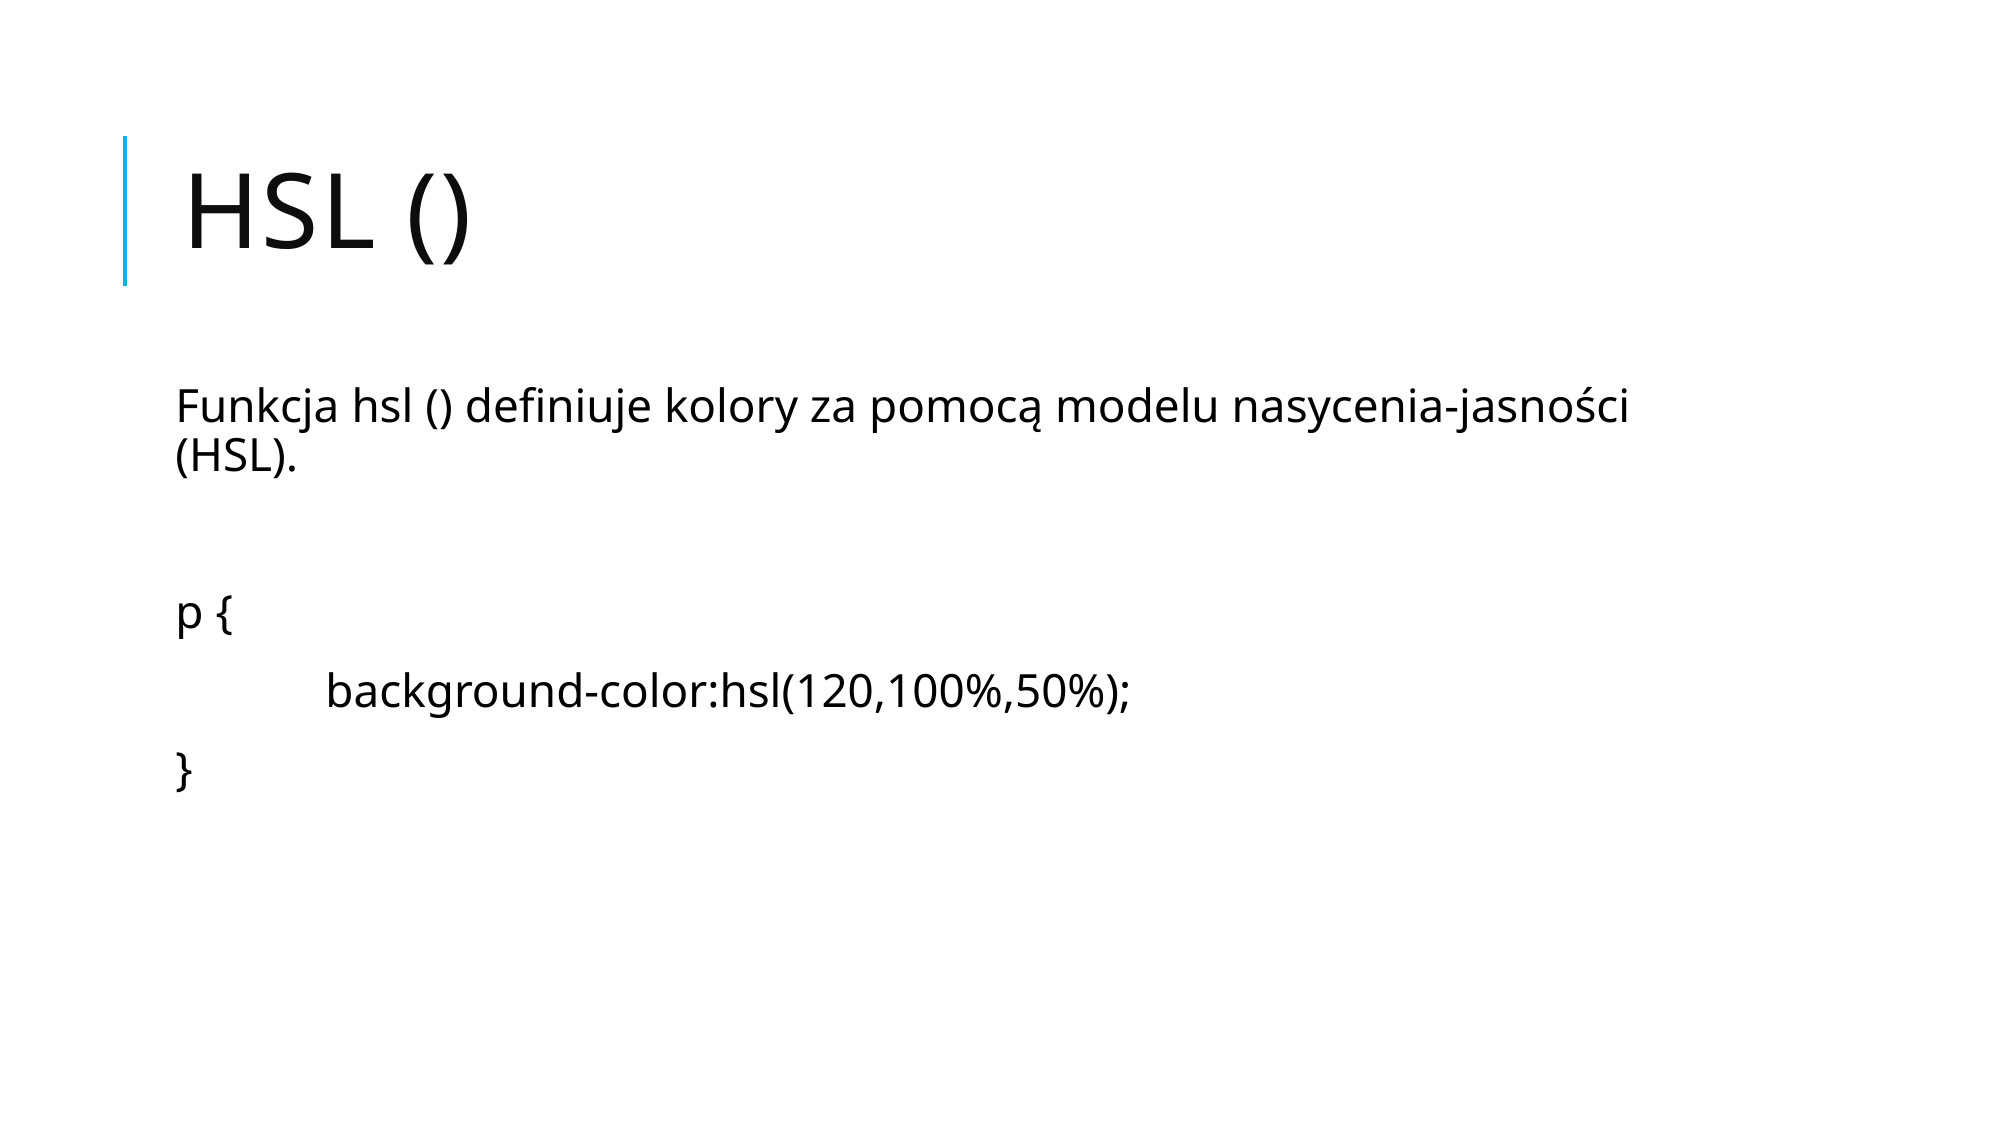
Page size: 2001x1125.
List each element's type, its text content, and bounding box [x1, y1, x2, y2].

title hsl () [168, 96, 1763, 342]
list Funkcja hsl () definiuje kolory za pomocą modelu nasycenia-jasności (HSL). p { background-color:hsl(120,100%,50%); } [168, 375, 1763, 1035]
